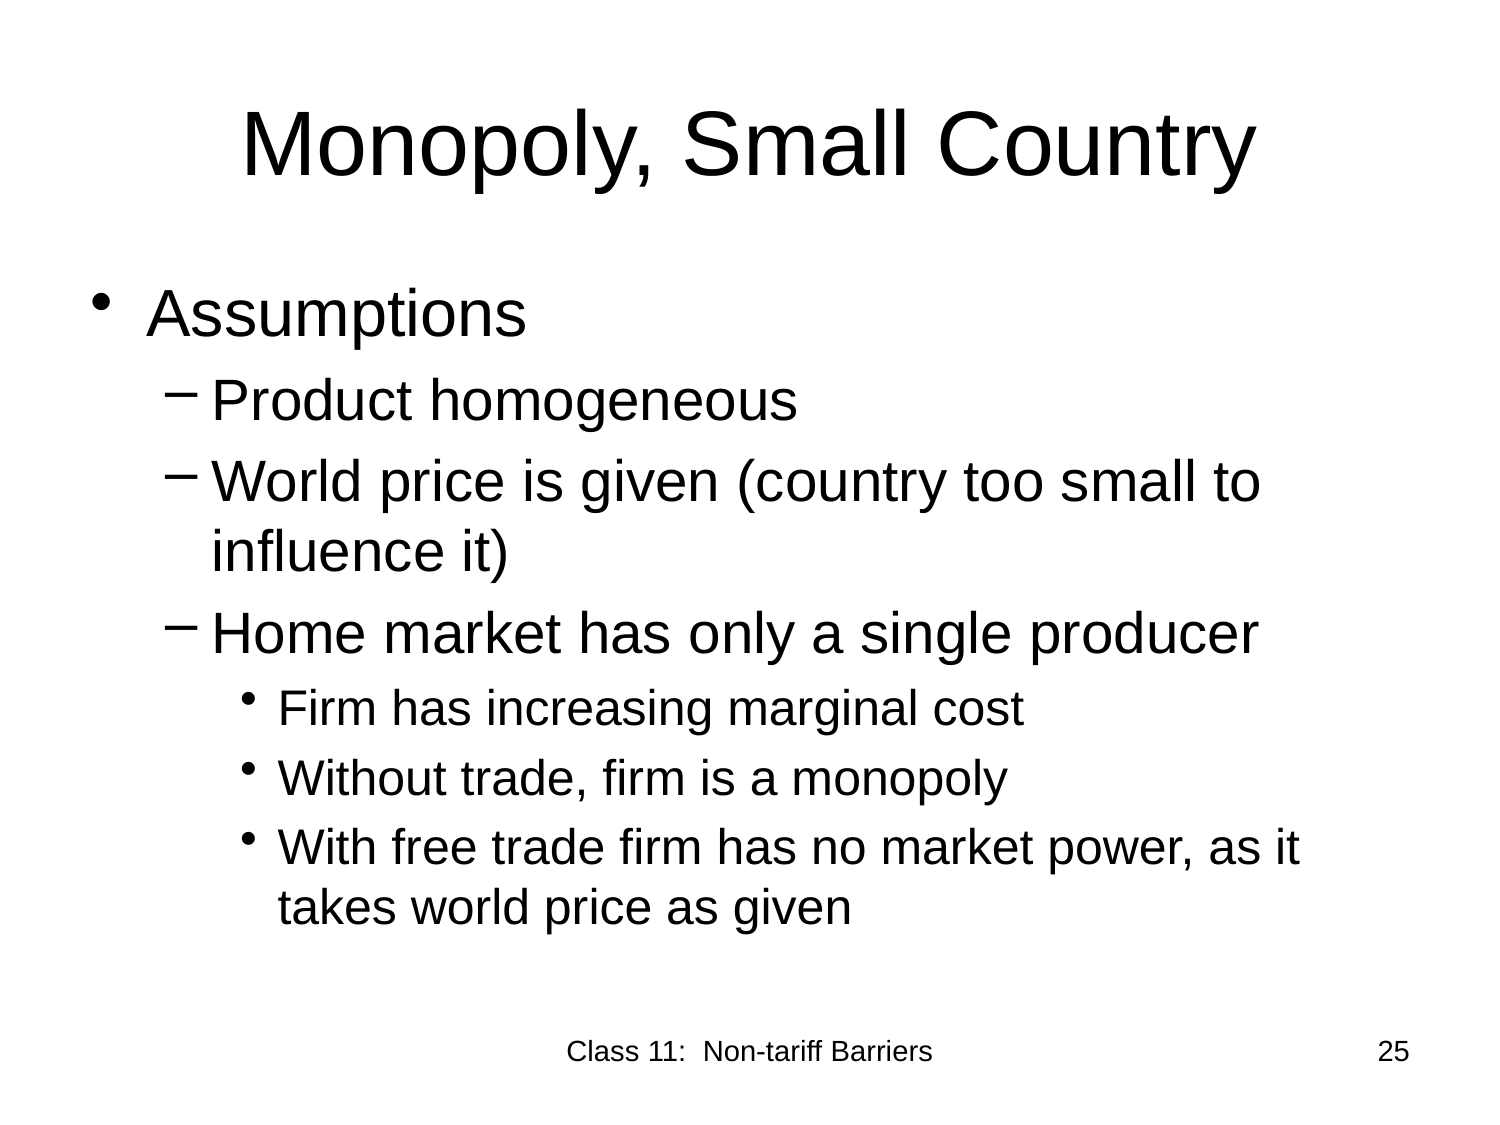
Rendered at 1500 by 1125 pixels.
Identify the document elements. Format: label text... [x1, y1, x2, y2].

slide_number 25 [1074, 1024, 1426, 1103]
footer Class 11: Non-tariff Barriers [512, 1024, 988, 1103]
title Monopoly, Small Country [74, 44, 1426, 233]
list Assumptions Product homogeneous World price is given (country too small to influence it) Home market has only a single producer Firm has increasing marginal cost Without trade, firm is a monopoly With free trade firm has no market power, as it takes world price as given [74, 262, 1426, 1006]
